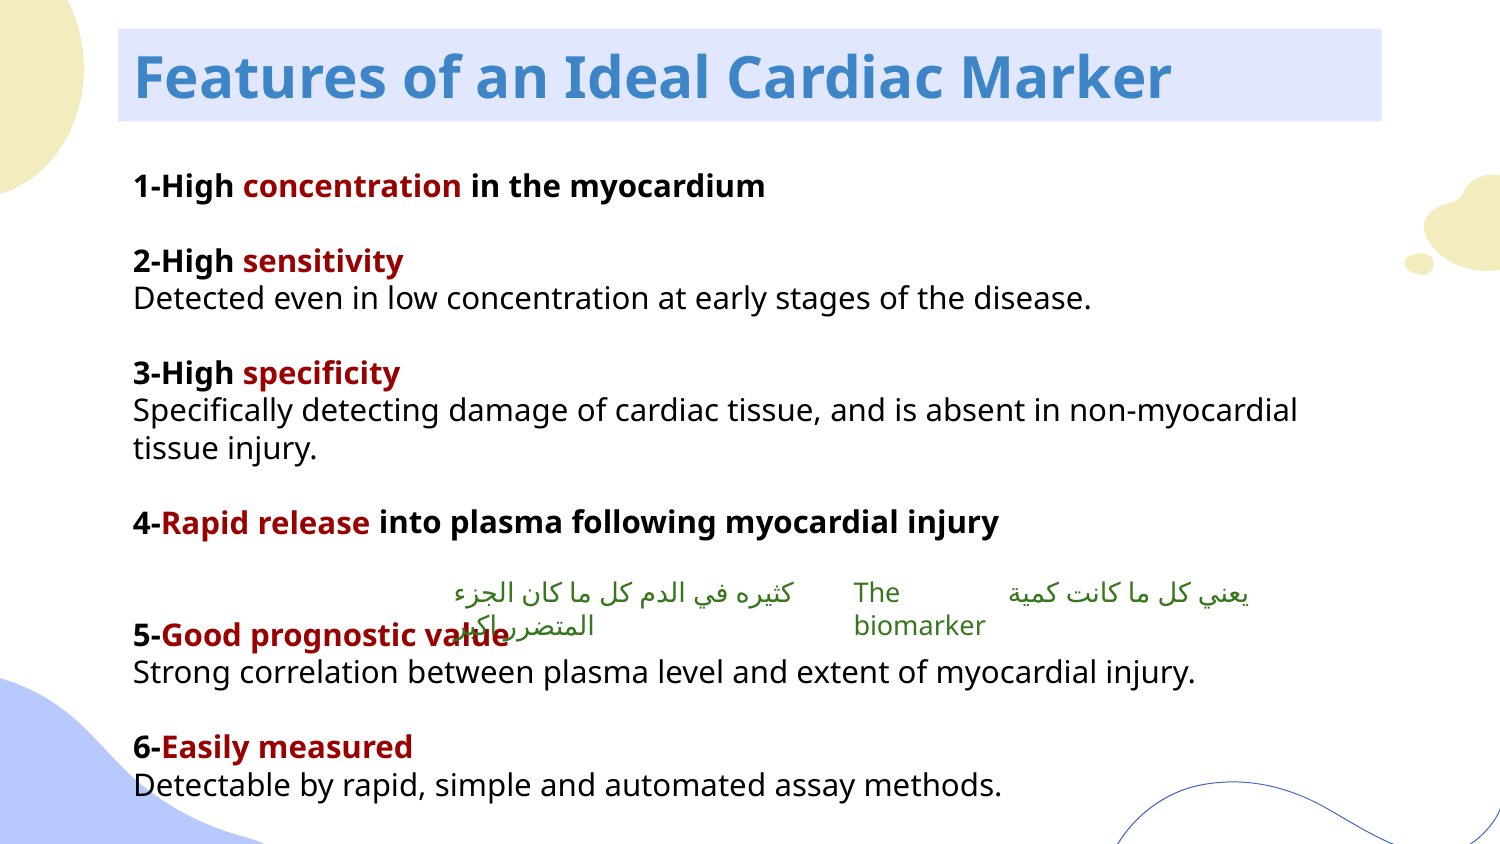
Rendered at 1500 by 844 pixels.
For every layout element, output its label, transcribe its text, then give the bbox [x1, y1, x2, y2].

text_box The biomarker [882, 560, 1035, 656]
title Features of an Ideal Cardiac Marker [118, 28, 1382, 122]
text_box كثيره في الدم كل ما كان الجزء المتضرر اكبر [438, 560, 882, 656]
text_box يعني كل ما كانت كمية [1035, 560, 1268, 623]
text_box 1-High concentration in the myocardium 2-High sensitivity Detected even in low concentration at early stages of the disease. 3-High specificity Specifically detecting damage of cardiac tissue, and is absent in non-myocardial tissue injury. 4-Rapid release into plasma following myocardial injury 5-Good prognostic value Strong correlation between plasma level and extent of myocardial injury. 6-Easily measured Detectable by rapid, simple and automated assay methods. [117, 150, 1382, 844]
